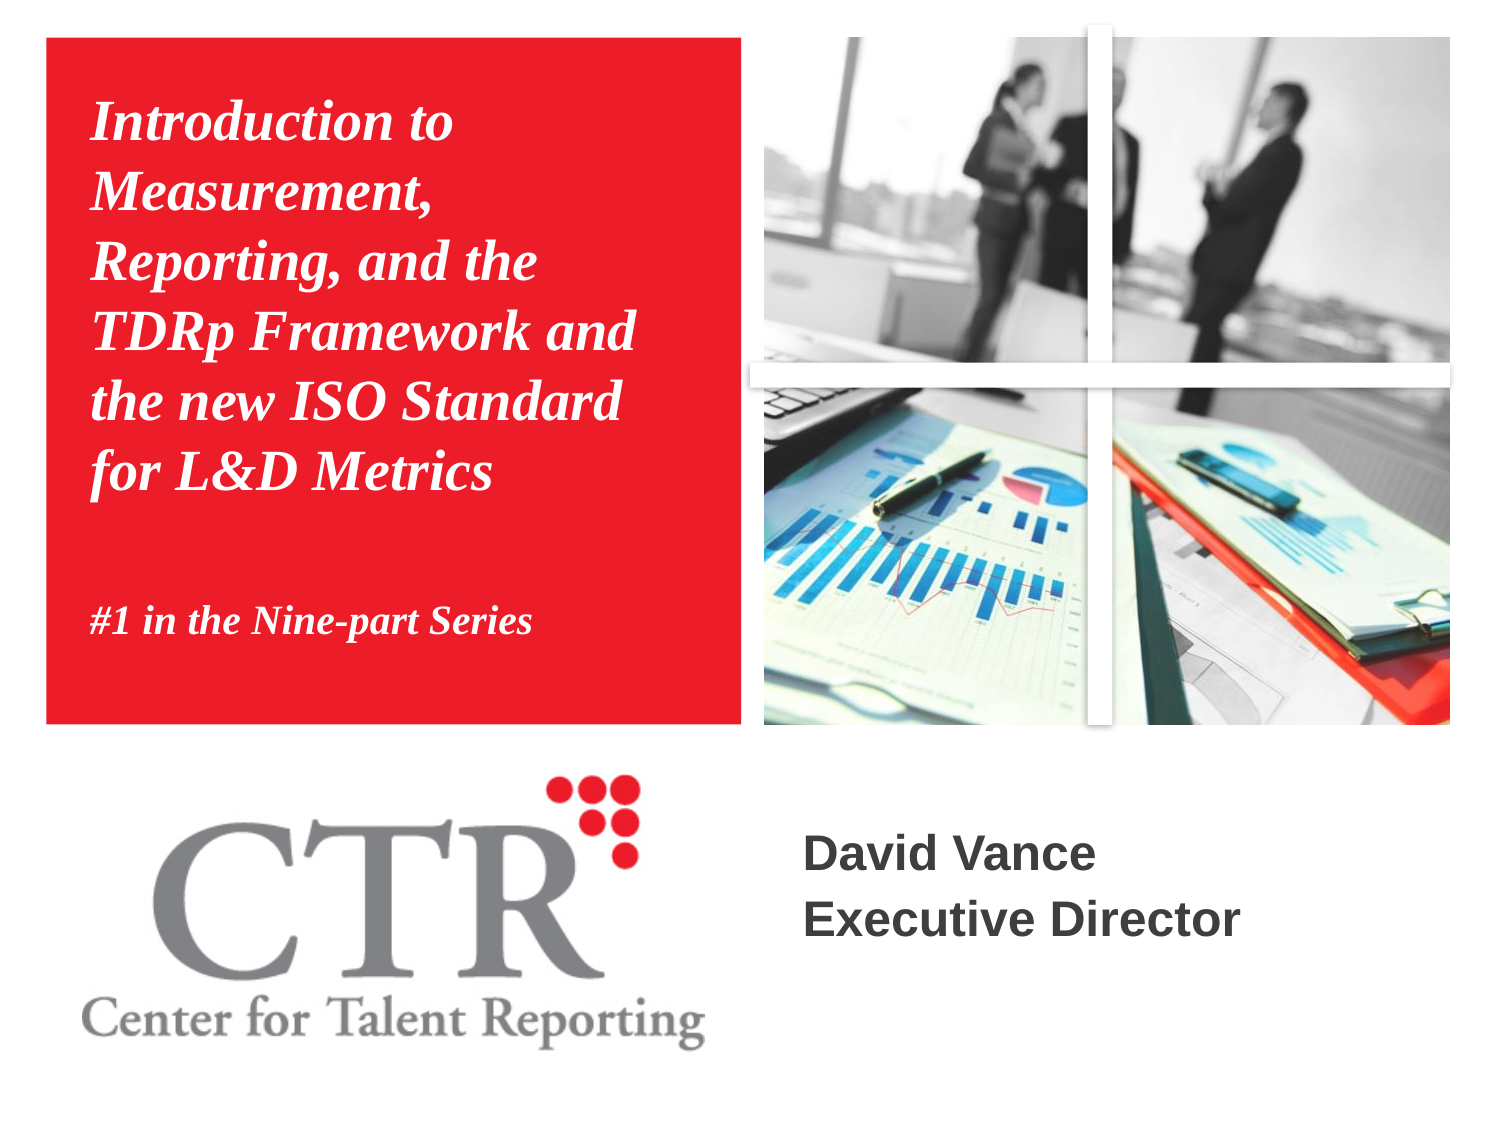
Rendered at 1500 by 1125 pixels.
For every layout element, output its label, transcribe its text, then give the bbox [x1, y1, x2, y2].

subtitle David Vance Executive Director [787, 812, 1450, 1013]
picture [82, 774, 705, 1052]
title Introduction to Measurement, Reporting, and the TDRp Framework and the new ISO Standard for L&D Metrics #1 in the Nine-part Series #1 [75, 75, 713, 481]
text_box [87, 512, 688, 625]
